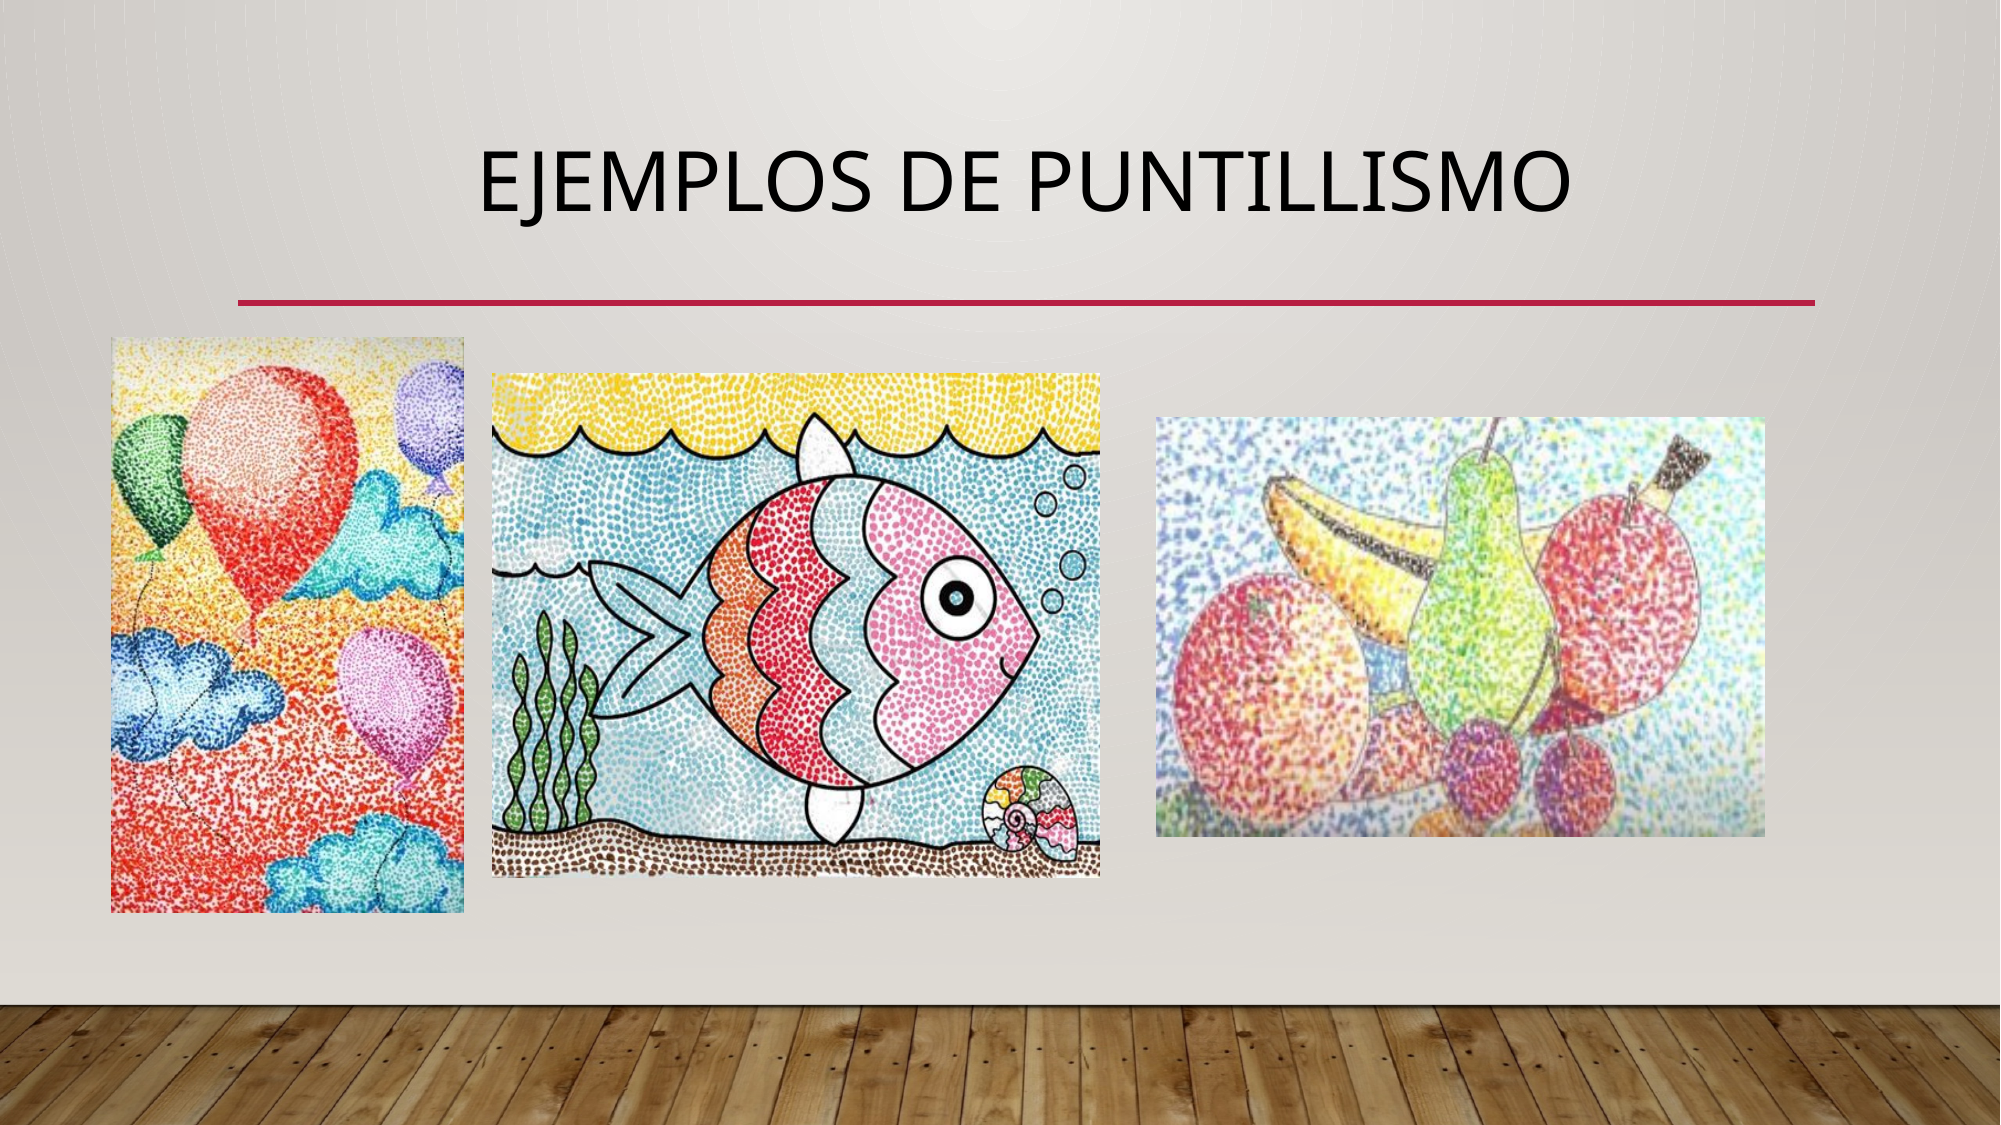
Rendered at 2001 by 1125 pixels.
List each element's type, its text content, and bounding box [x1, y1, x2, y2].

picture [110, 337, 464, 914]
title EJEMPLOS DE PUNTILLISMO [238, 131, 1814, 305]
picture [0, 1005, 2000, 1125]
picture [1156, 416, 1765, 838]
picture [491, 373, 1101, 878]
